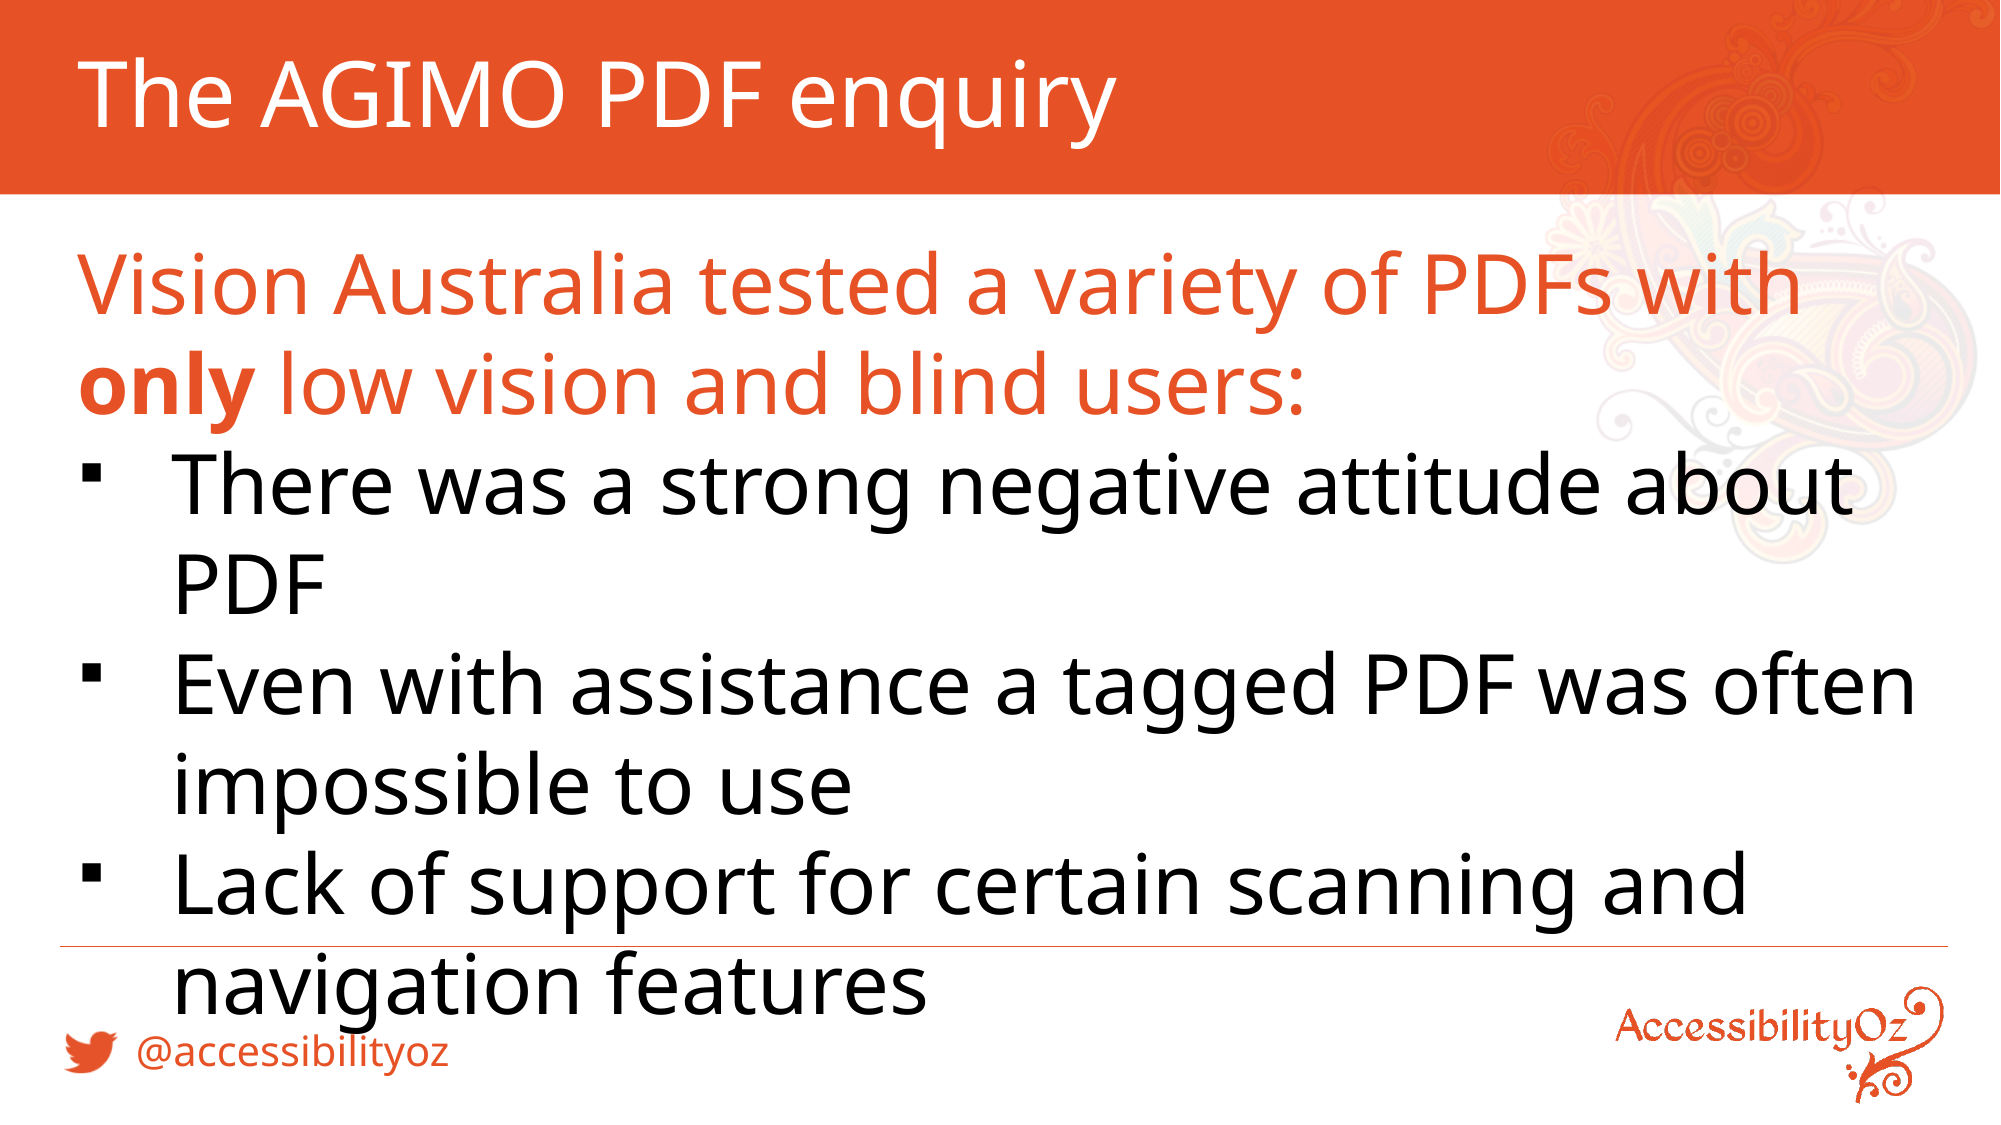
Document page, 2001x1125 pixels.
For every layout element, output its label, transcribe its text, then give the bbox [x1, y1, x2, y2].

picture [1582, 946, 1976, 1125]
subtitle Vision Australia tested a variety of PDFs with only low vision and blind users: There was a strong negative attitude about PDF Even with assistance a tagged PDF was often impossible to use Lack of support for certain scanning and navigation features [62, 223, 1944, 904]
picture [60, 1019, 122, 1081]
title The AGIMO PDF enquiry [62, 35, 1944, 155]
